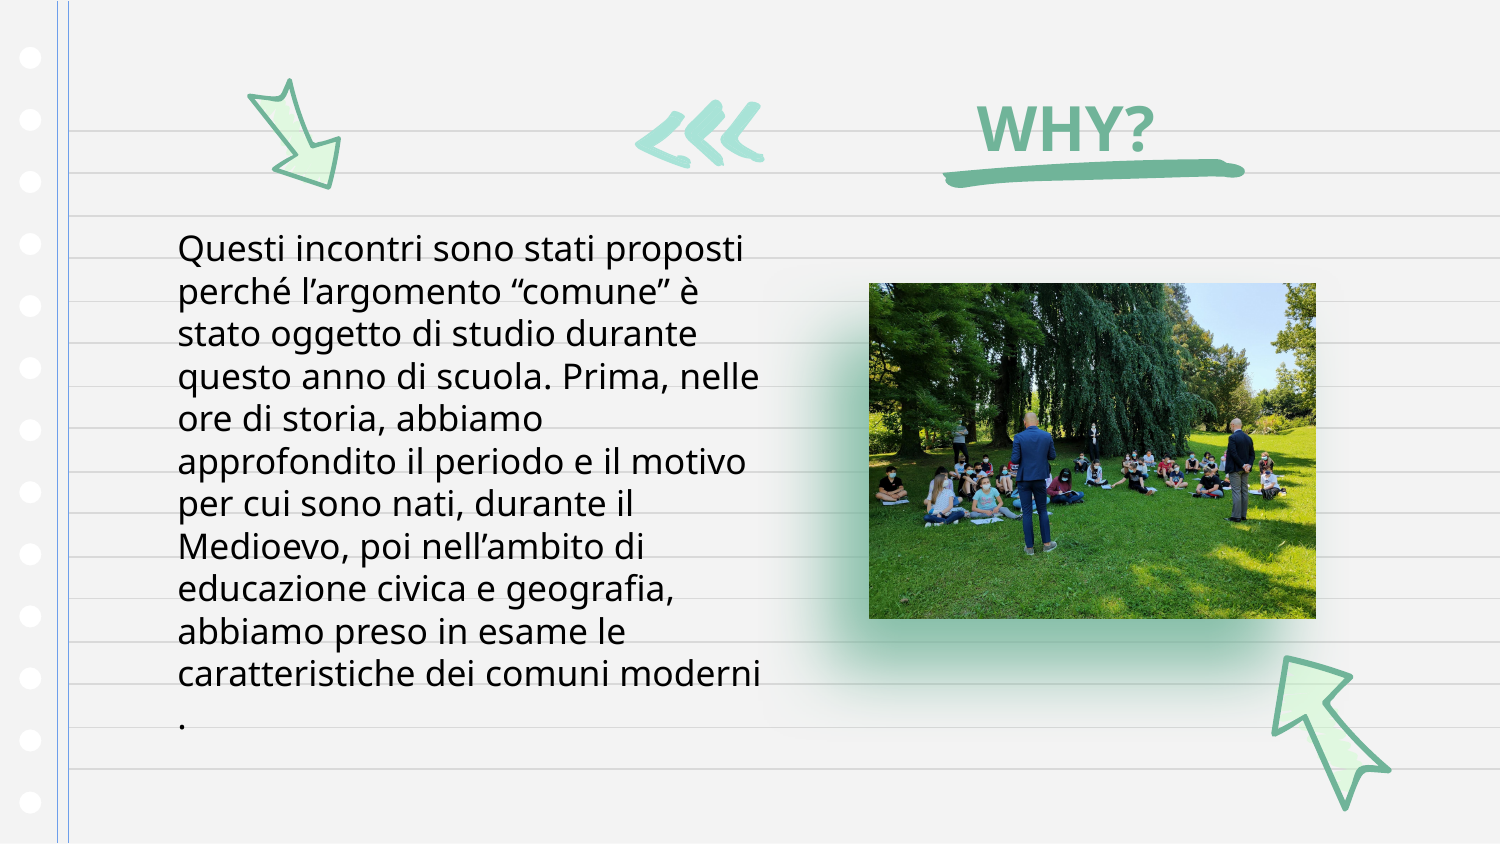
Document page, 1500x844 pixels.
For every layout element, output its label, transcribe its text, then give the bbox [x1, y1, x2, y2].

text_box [632, 99, 766, 169]
title WHY? [750, 88, 1382, 259]
picture [868, 283, 1316, 619]
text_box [245, 77, 342, 191]
subtitle Questi incontri sono stati proposti perché l’argomento “comune” è stato oggetto di studio durante questo anno di scuola. Prima, nelle ore di storia, abbiamo approfondito il periodo e il motivo per cui sono nati, durante il Medioevo, poi nell’ambito di educazione civica e geografia, abbiamo preso in esame le caratteristiche dei comuni moderni . [162, 211, 781, 824]
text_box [937, 158, 1246, 189]
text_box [1264, 658, 1392, 808]
